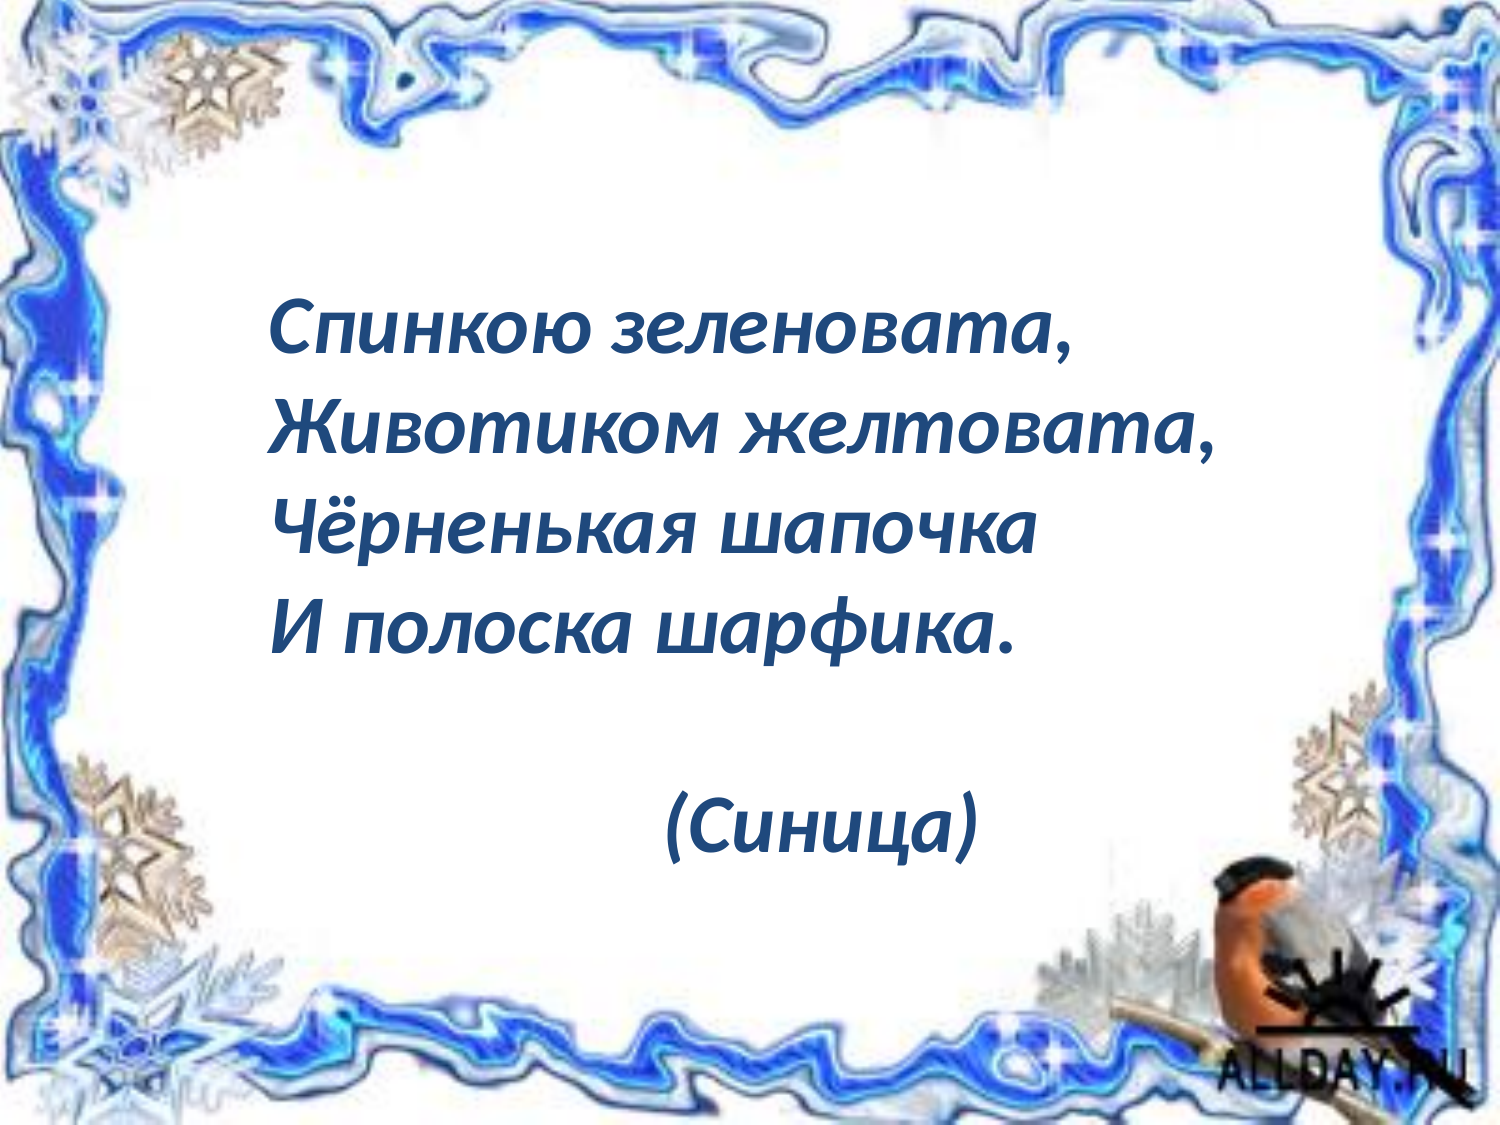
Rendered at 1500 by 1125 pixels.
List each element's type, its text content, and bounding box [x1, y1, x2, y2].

list Спинкою зеленовата, Животиком желтовата, Чёрненькая шапочка И полоска шарфика. (Синица) [253, 262, 1258, 1005]
picture [0, 0, 1500, 1125]
title [75, 45, 1425, 233]
